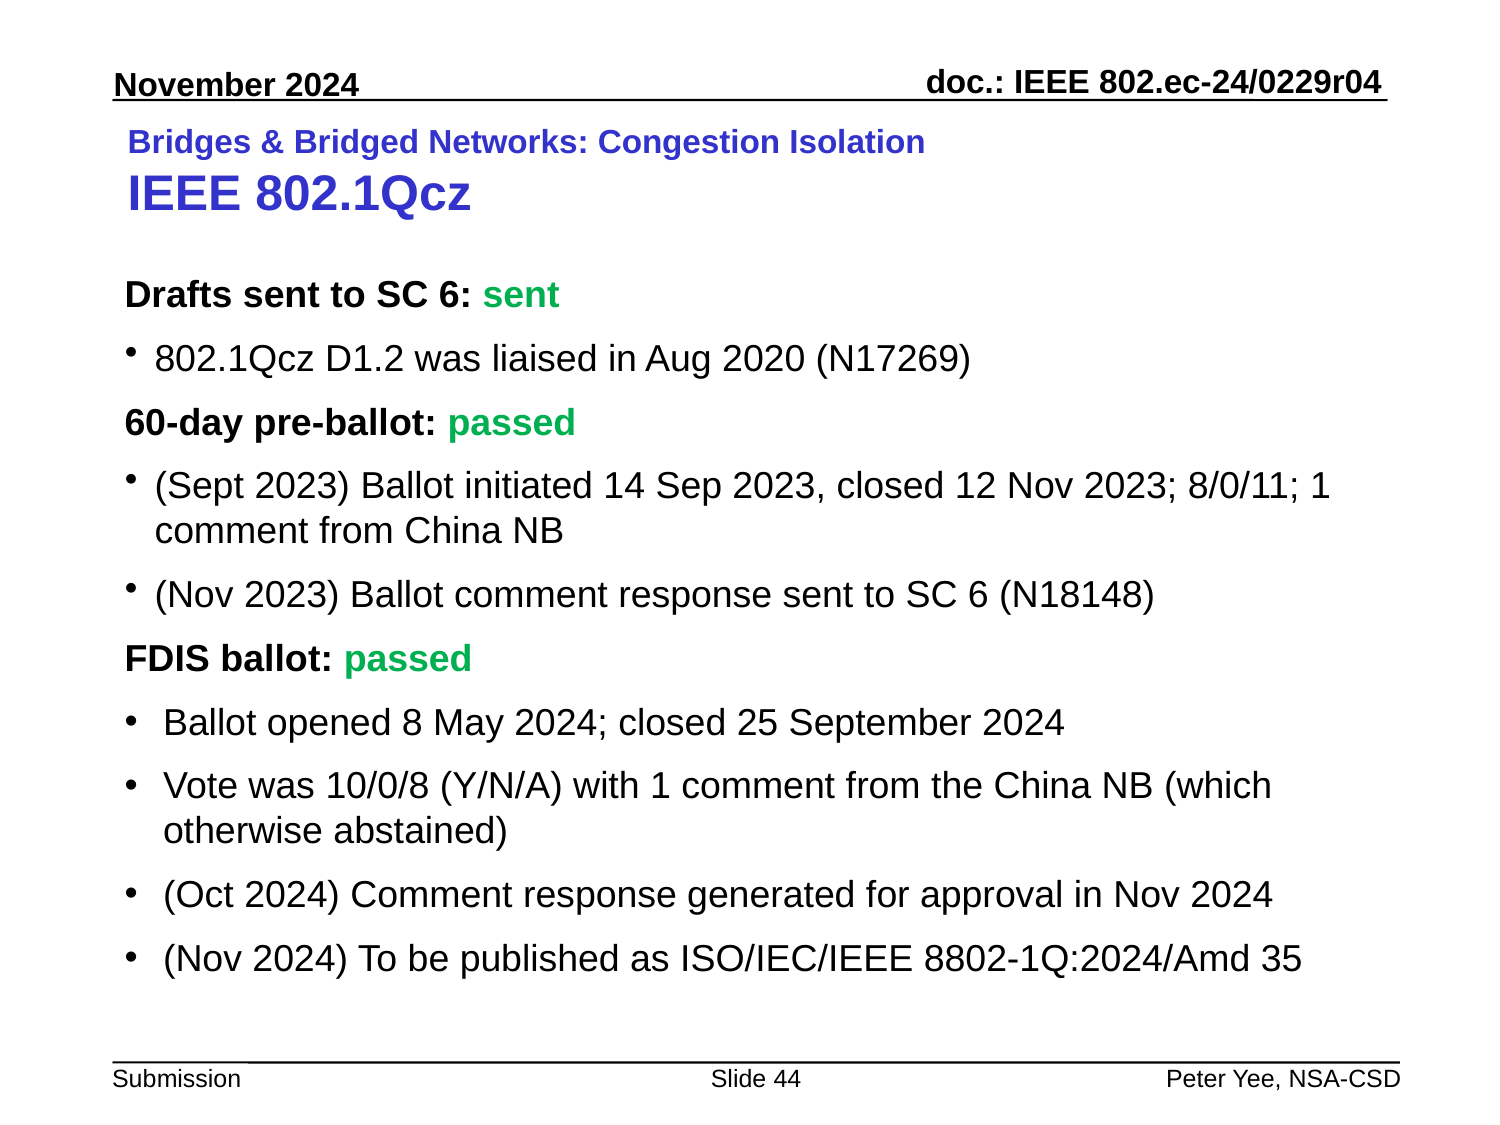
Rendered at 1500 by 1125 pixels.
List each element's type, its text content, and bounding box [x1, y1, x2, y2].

footer Peter Yee, NSA-CSD [1164, 1061, 1402, 1093]
list Drafts sent to SC 6: sent 802.1Qcz D1.2 was liaised in Aug 2020 (N17269) 60-day pre-ballot: passed (Sept 2023) Ballot initiated 14 Sep 2023, closed 12 Nov 2023; 8/0/11; 1 comment from China NB (Nov 2023) Ballot comment response sent to SC 6 (N18148) FDIS ballot: passed Ballot opened 8 May 2024; closed 25 September 2024 Vote was 10/0/8 (Y/N/A) with 1 comment from the China NB (which otherwise abstained) (Oct 2024) Comment response generated for approval in Nov 2024 (Nov 2024) To be published as ISO/IEC/IEEE 8802-1Q:2024/Amd 35 [109, 262, 1385, 938]
slide_number Slide 44 [709, 1061, 803, 1093]
title Bridges & Bridged Networks: Congestion Isolation IEEE 802.1Qcz [112, 112, 1388, 288]
